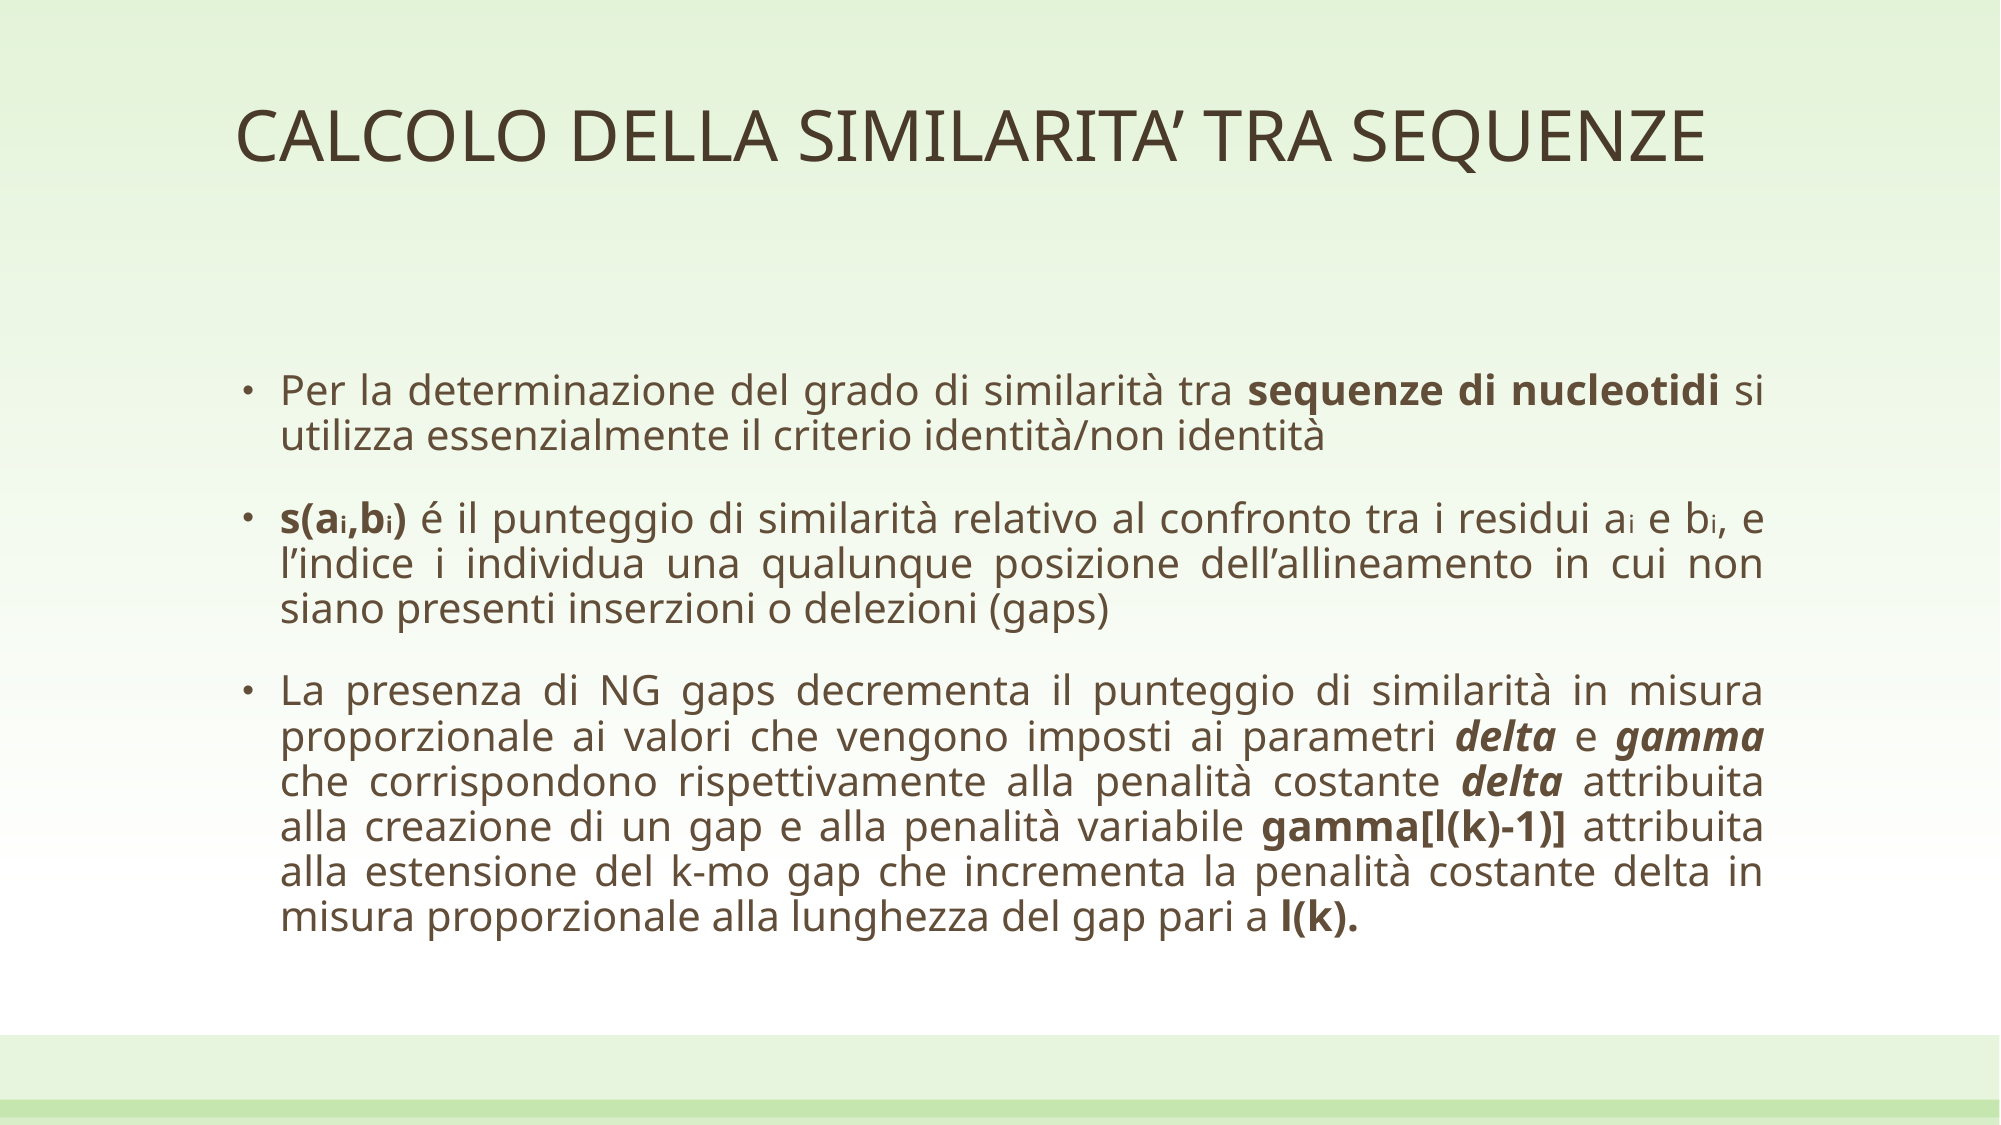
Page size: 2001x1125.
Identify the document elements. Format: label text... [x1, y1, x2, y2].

list Per la determinazione del grado di similarità tra sequenze di nucleotidi si utilizza essenzialmente il criterio identità/non identità s(ai,bi) é il punteggio di similarità relativo al confronto tra i residui ai e bi, e l’indice i individua una qualunque posizione dell’allineamento in cui non siano presenti inserzioni o delezioni (gaps) La presenza di NG gaps decrementa il punteggio di similarità in misura proporzionale ai valori che vengono imposti ai parametri delta e gamma che corrispondono rispettivamente alla penalità costante delta attribuita alla creazione di un gap e alla penalità variabile gamma[l(k)-1)] attribuita alla estensione del k-mo gap che incrementa la penalità costante delta in misura proporzionale alla lunghezza del gap pari a l(k). [219, 274, 1780, 987]
title CALCOLO DELLA SIMILARITA’ TRA SEQUENZE [219, 71, 1780, 185]
